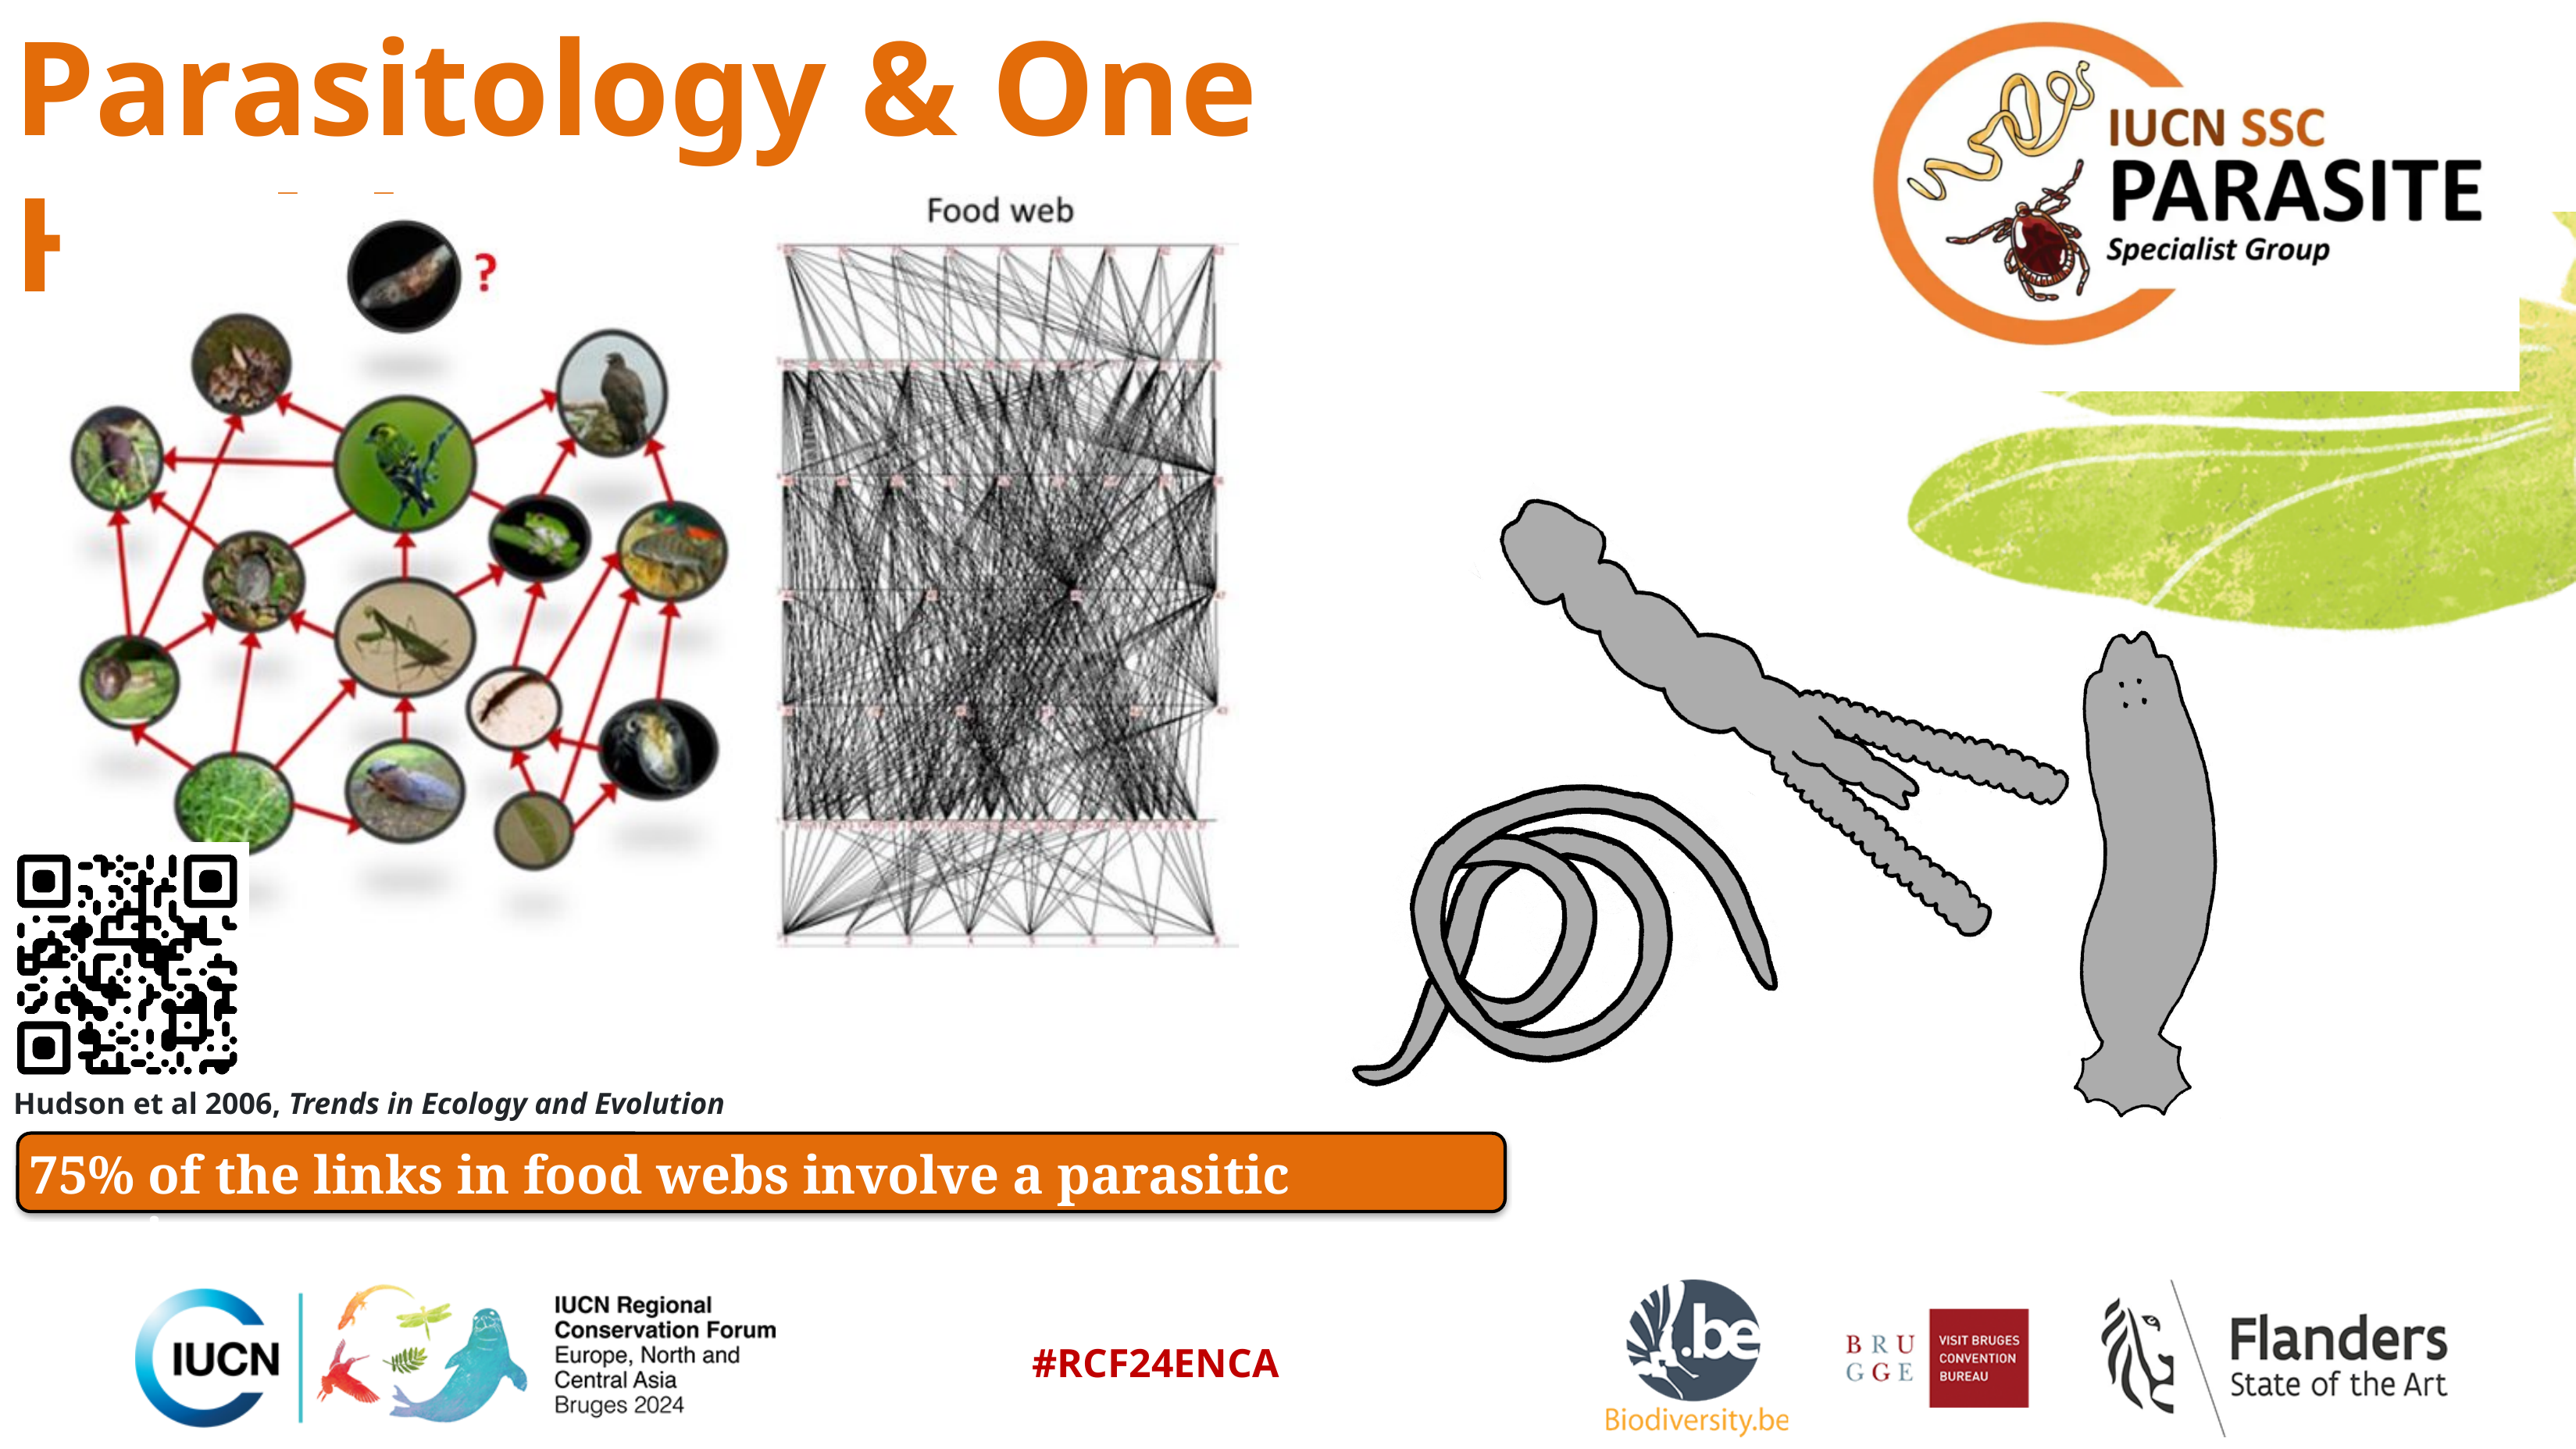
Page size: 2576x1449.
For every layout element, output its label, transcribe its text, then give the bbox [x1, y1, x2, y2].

text_box #RCF24ENCA [1026, 1333, 1317, 1392]
text_box Parasitology & One Health [2, 0, 1664, 133]
picture [4, 194, 1240, 1087]
picture [1344, 0, 2576, 1119]
text_box Hudson et al 2006, Trends in Ecology and Evolution [2, 1079, 1296, 1126]
picture [135, 1273, 776, 1443]
picture [1559, 1279, 2448, 1437]
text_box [17, 1133, 1506, 1212]
